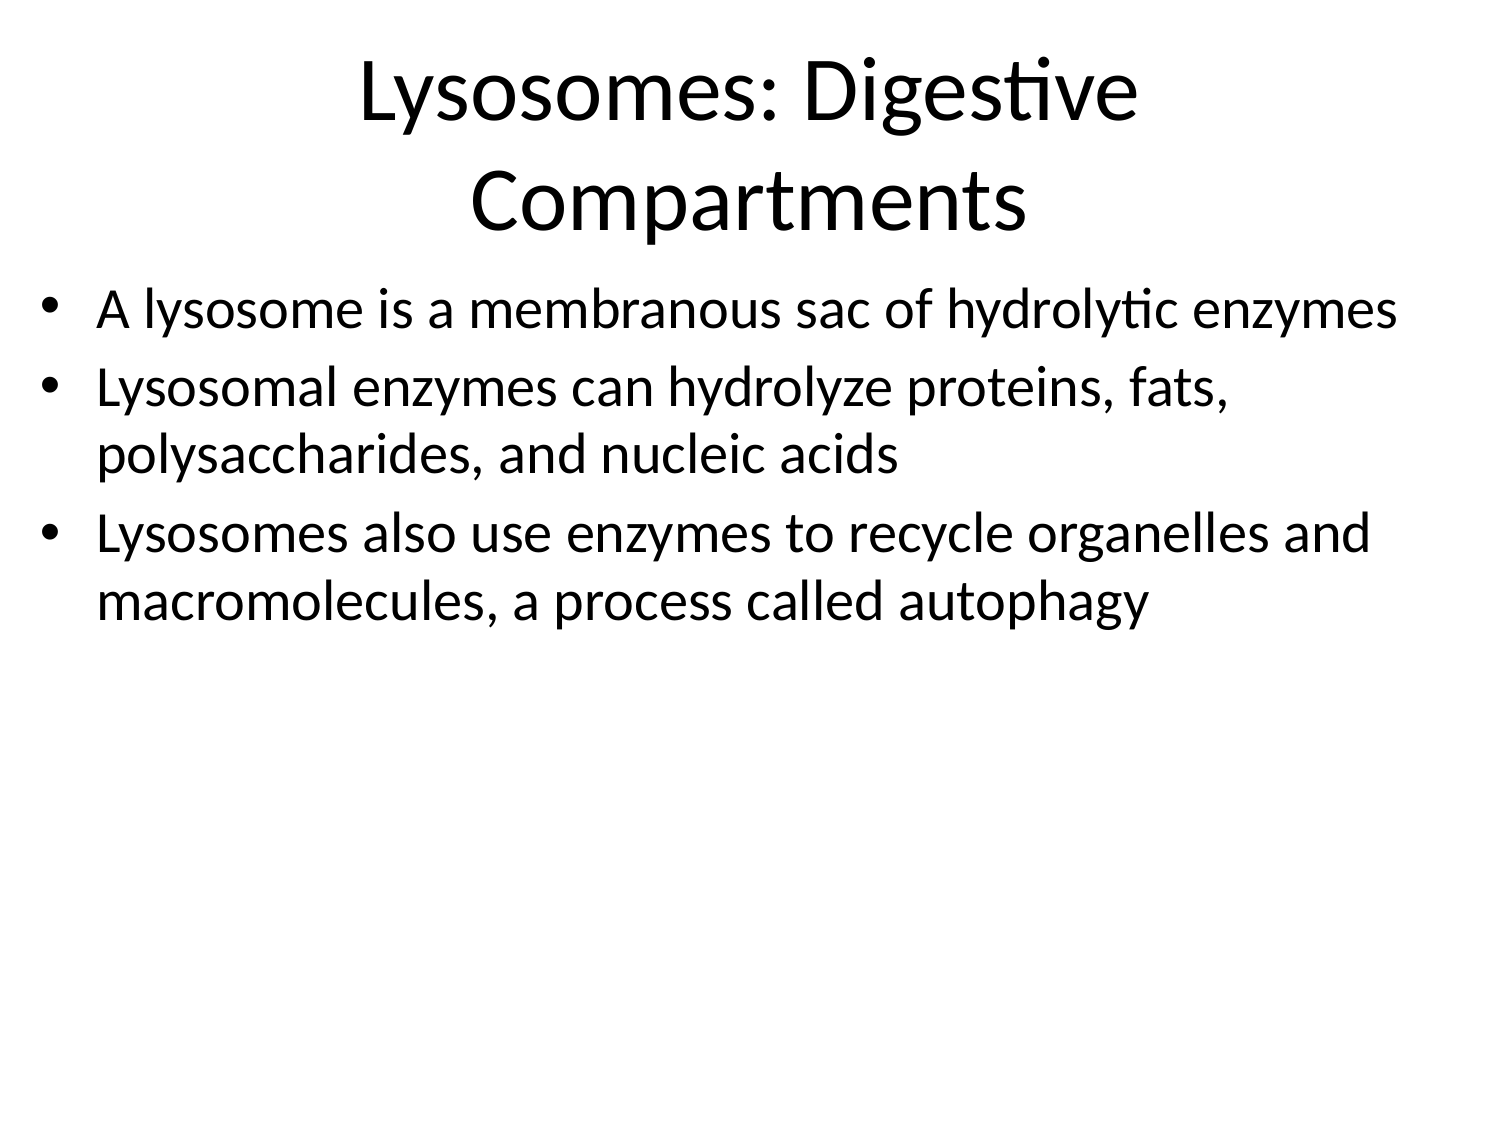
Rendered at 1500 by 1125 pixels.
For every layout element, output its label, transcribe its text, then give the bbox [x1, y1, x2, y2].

list A lysosome is a membranous sac of hydrolytic enzymes Lysosomal enzymes can hydrolyze proteins, fats, polysaccharides, and nucleic acids Lysosomes also use enzymes to recycle organelles and macromolecules, a process called autophagy [24, 262, 1425, 906]
title Lysosomes: Digestive Compartments [75, 45, 1425, 233]
